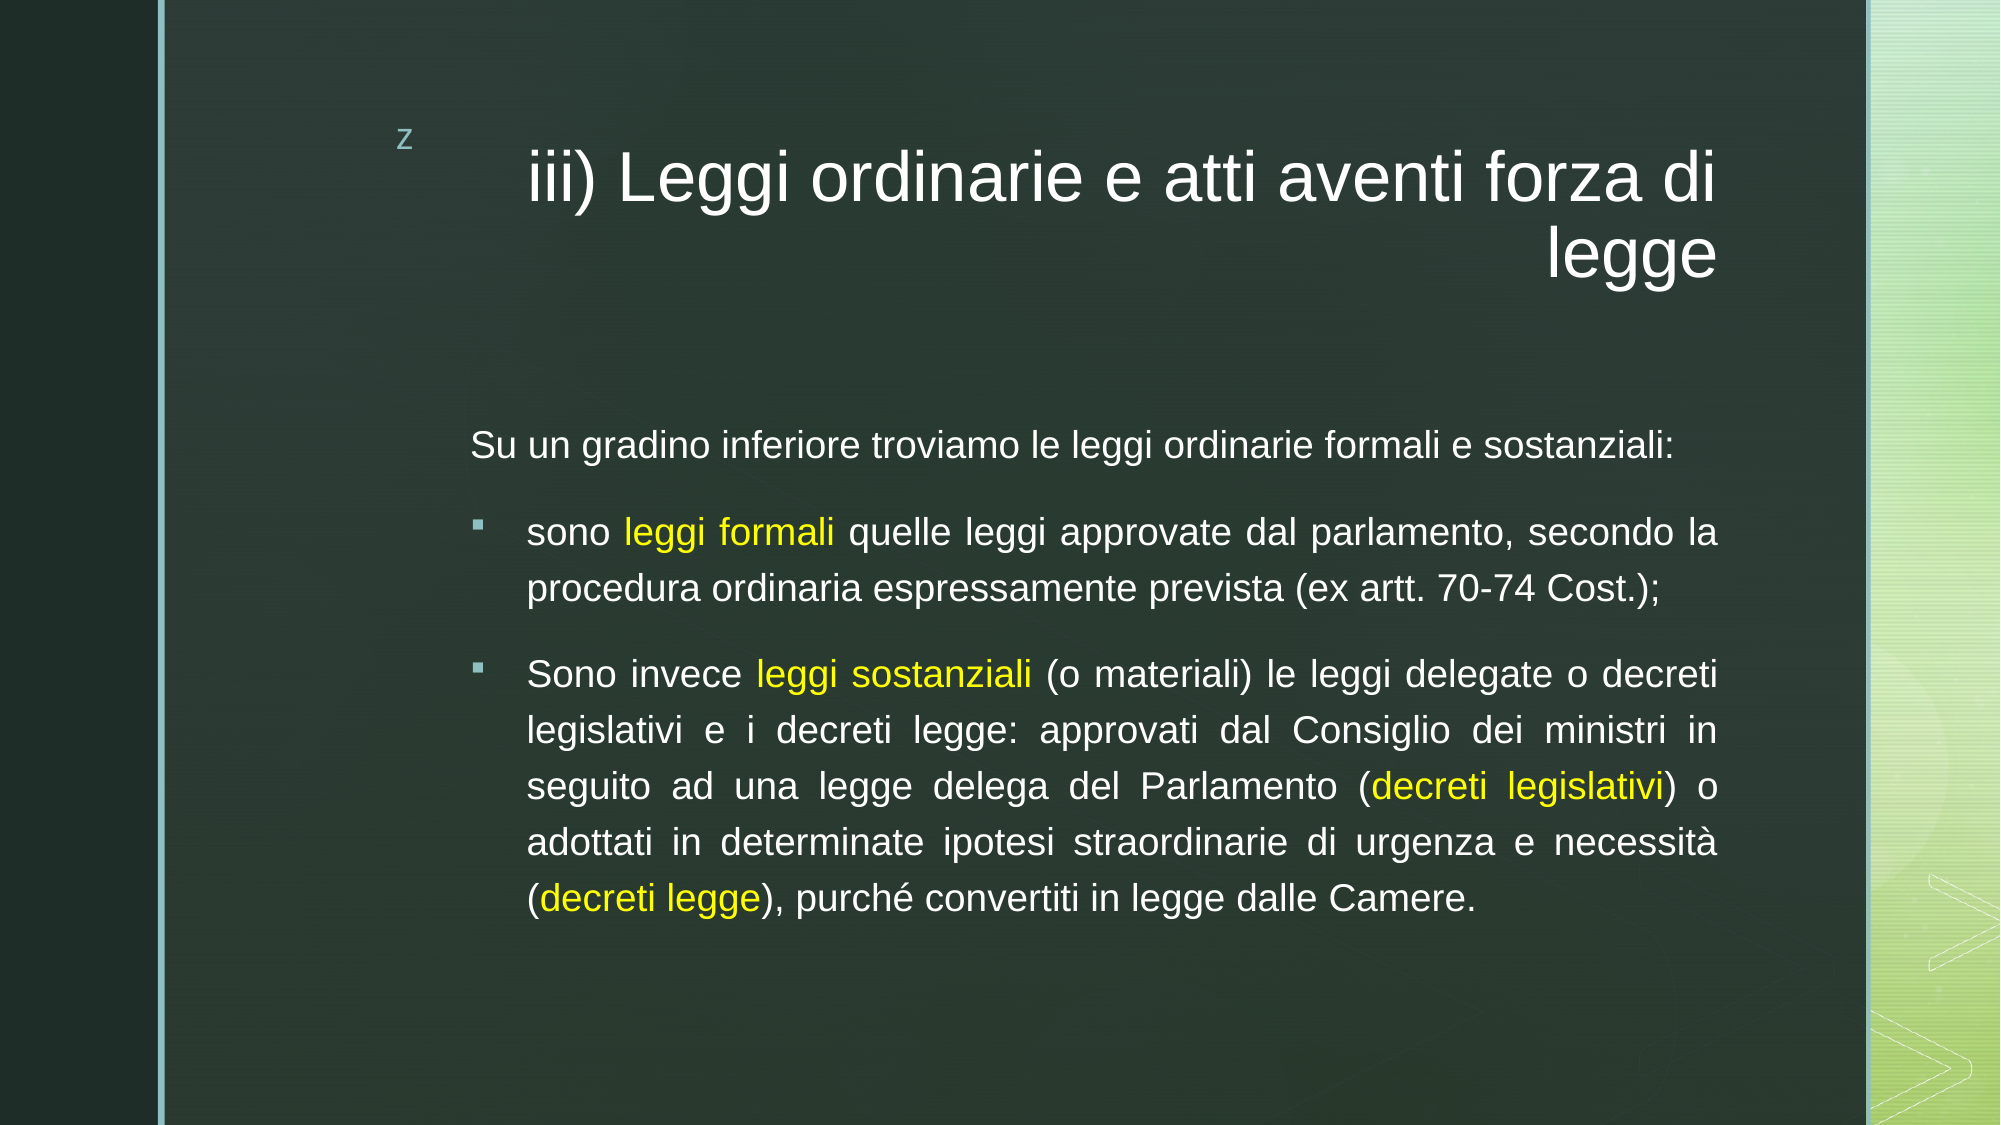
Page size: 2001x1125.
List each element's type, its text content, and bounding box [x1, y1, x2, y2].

list Su un gradino inferiore troviamo le leggi ordinarie formali e sostanziali: sono leggi formali quelle leggi approvate dal parlamento, secondo la procedura ordinaria espressamente prevista (ex artt. 70-74 Cost.); Sono invece leggi sostanziali (o materiali) le leggi delegate o decreti legislativi e i decreti legge: approvati dal Consiglio dei ministri in seguito ad una legge delega del Parlamento (decreti legislativi) o adottati in determinate ipotesi straordinarie di urgenza e necessità (decreti legge), purché convertiti in legge dalle Camere. [454, 336, 1734, 993]
picture [1871, 0, 2001, 1125]
title iii) Leggi ordinarie e atti aventi forza di legge [428, 132, 1734, 310]
